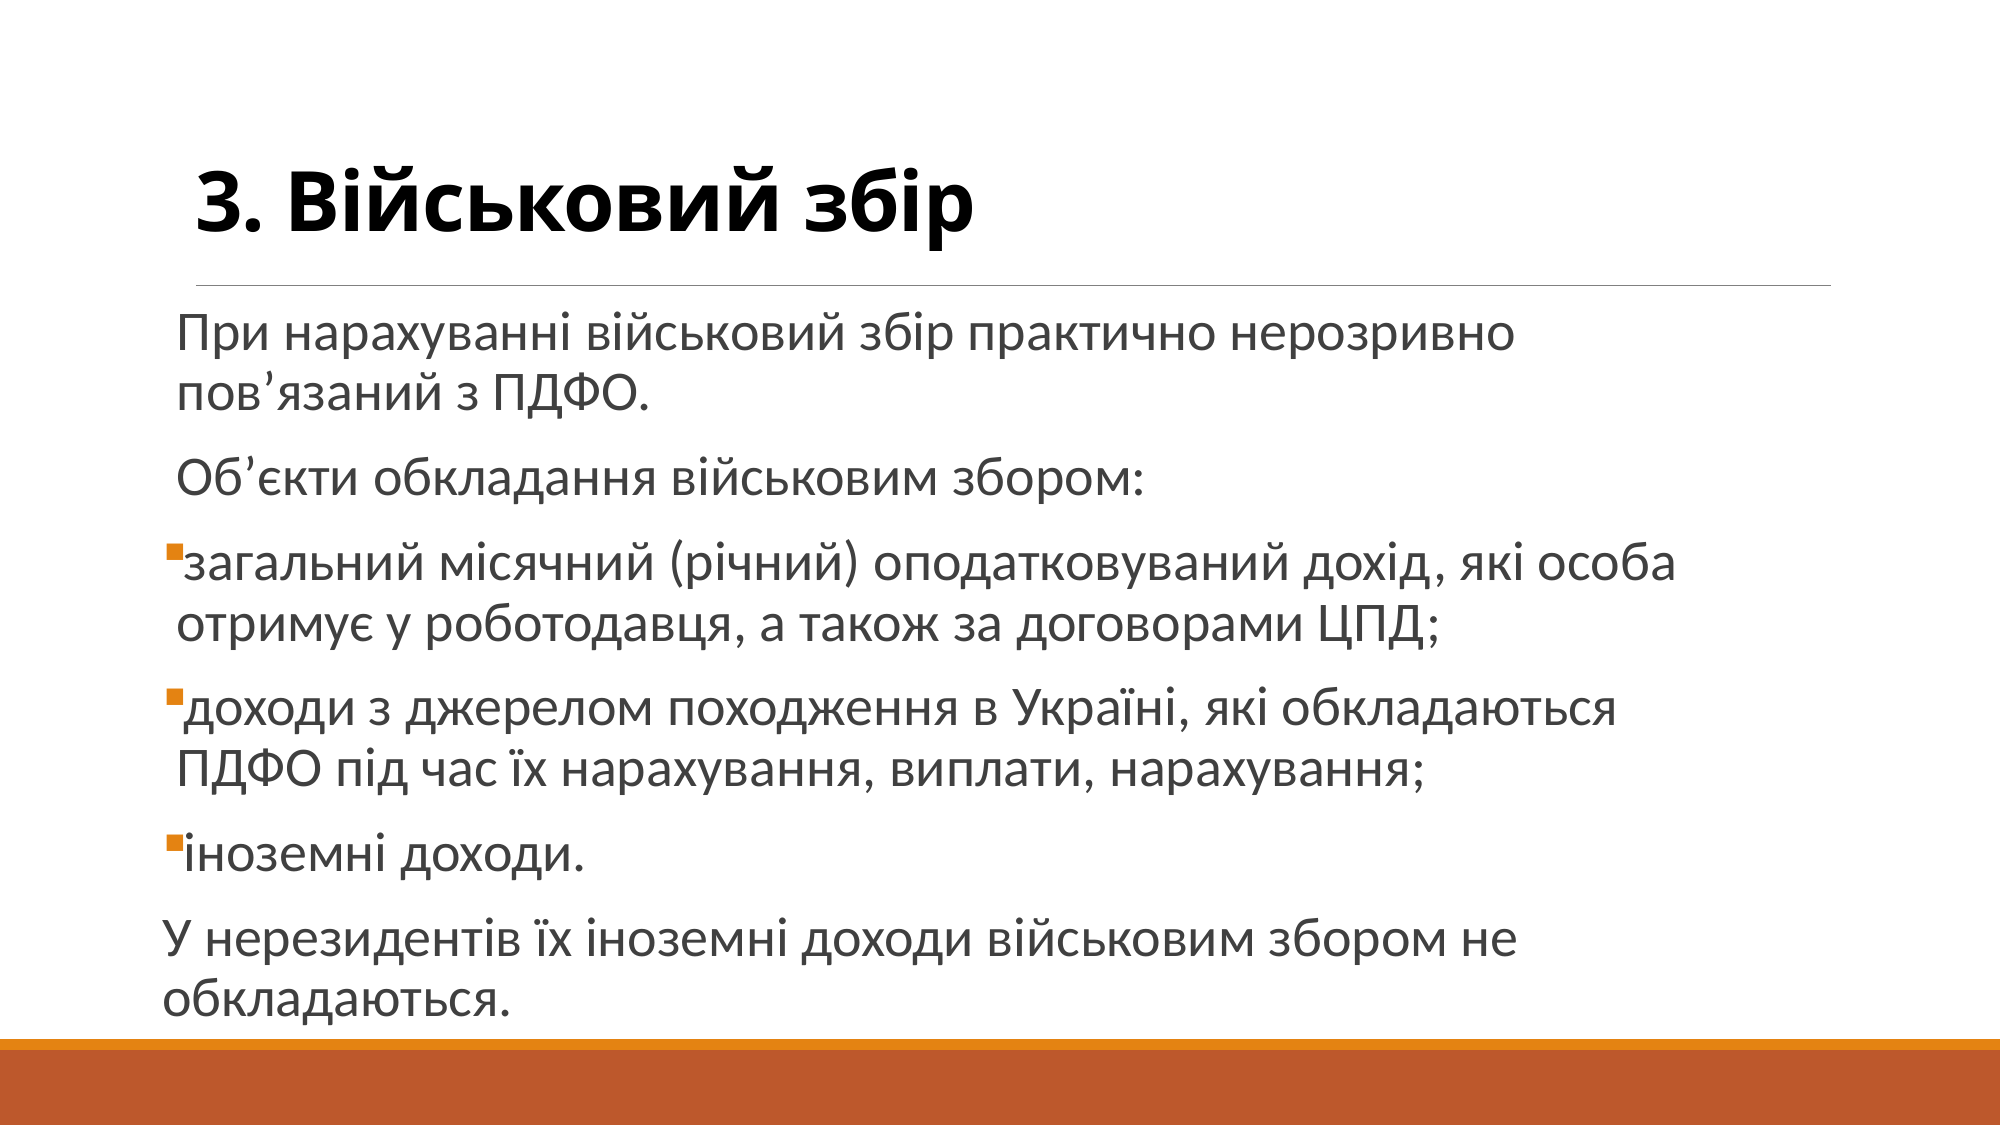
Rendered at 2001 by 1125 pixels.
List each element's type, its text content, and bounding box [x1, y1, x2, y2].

title 3. Військовий збір [180, 65, 1830, 256]
list При нарахуванні військовий збір практично нерозривно пов’язаний з ПДФО. Об’єкти обкладання військовим збором: загальний місячний (річний) оподатковуваний дохід, які особа отримує у роботодавця, а також за договорами ЦПД; доходи з джерелом походження в Україні, які обкладаються ПДФО під час їх нарахування, виплати, нарахування; іноземні доходи. У нерезидентів їх іноземні доходи військовим збором не обкладаються. [162, 294, 1765, 1037]
